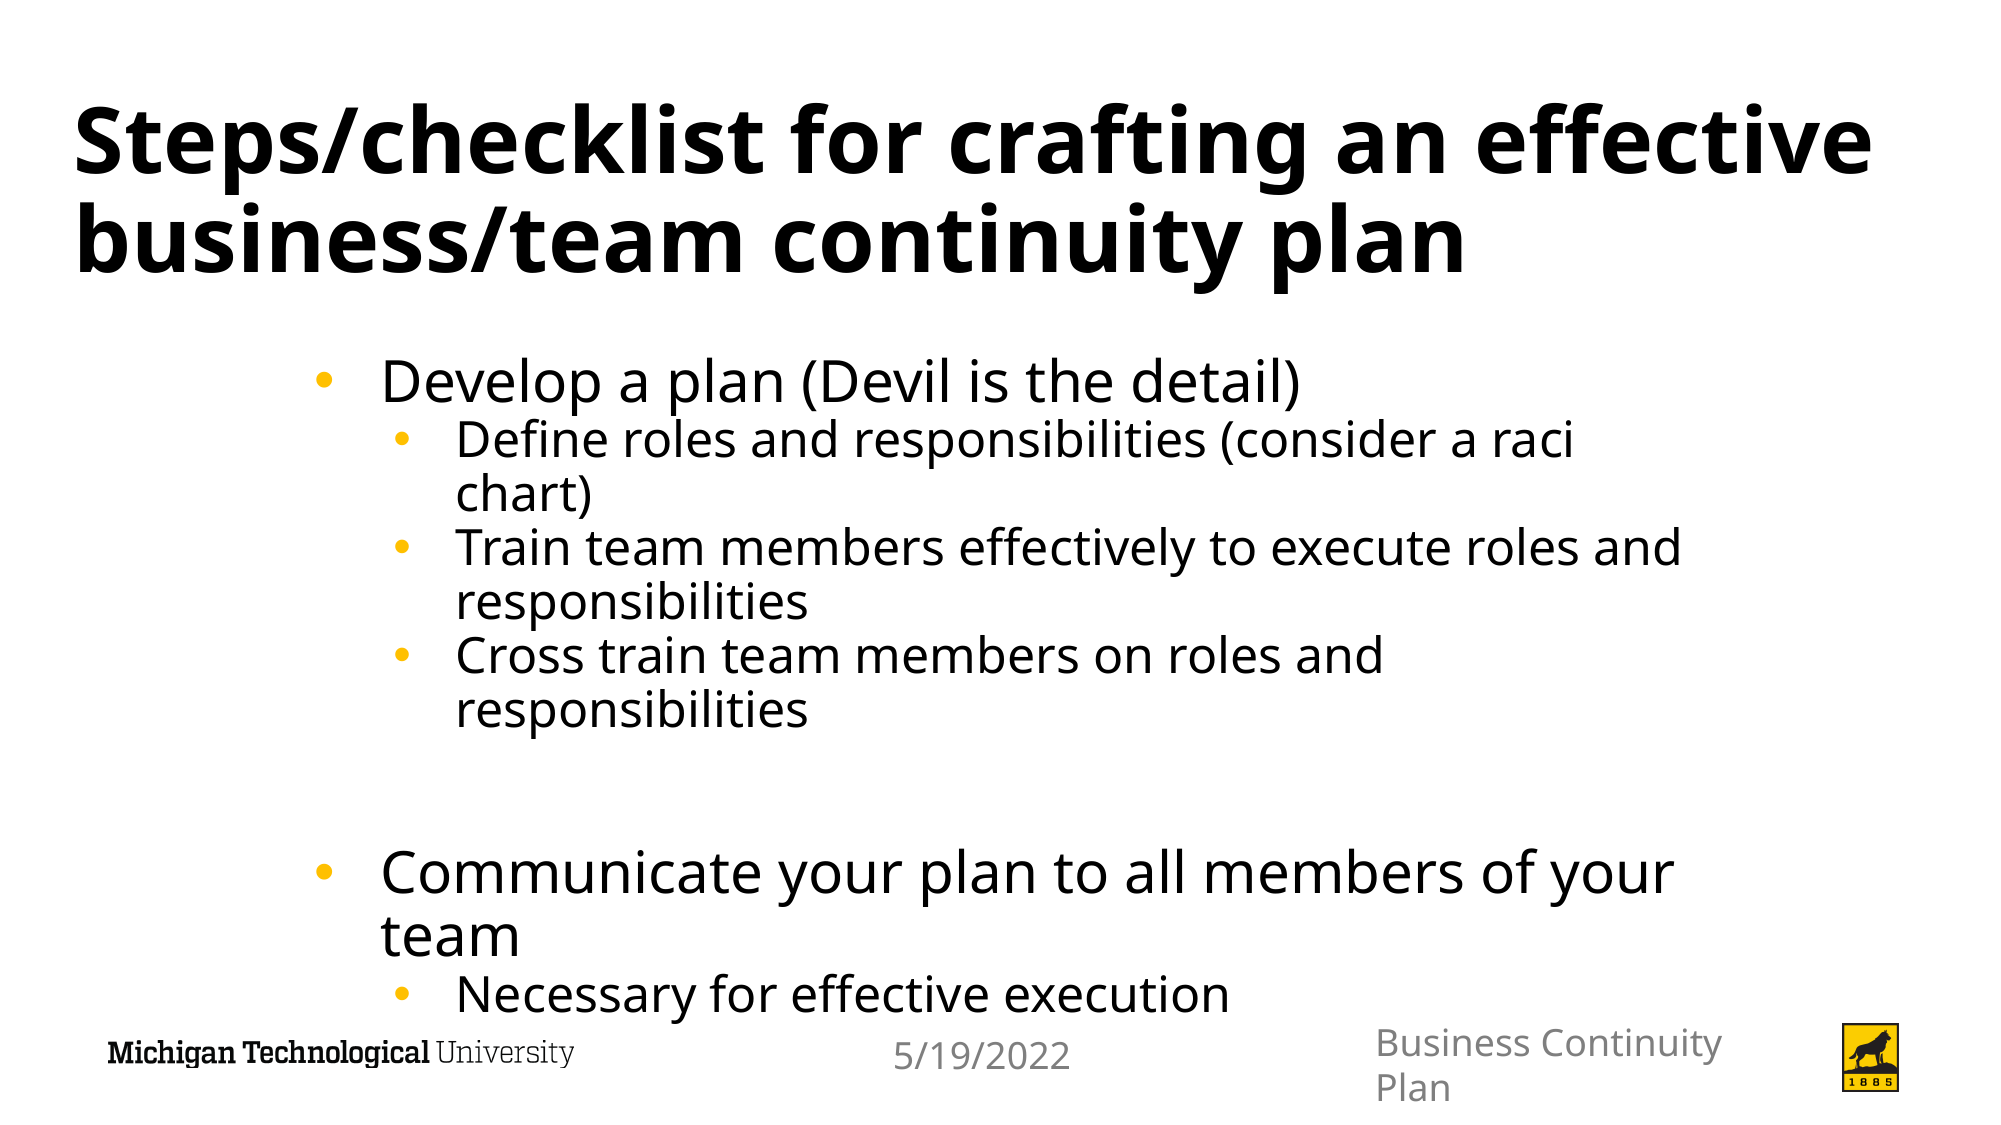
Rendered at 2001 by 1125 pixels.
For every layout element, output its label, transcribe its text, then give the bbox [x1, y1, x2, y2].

picture [1842, 1023, 1899, 1092]
picture [108, 1040, 574, 1068]
subtitle Develop a plan (Devil is the detail) Define roles and responsibilities (consider a raci chart) Train team members effectively to execute roles and responsibilities Cross train team members on roles and responsibilities Communicate your plan to all members of your team Necessary for effective execution [290, 336, 1710, 962]
slide_number Business Continuity Plan [1360, 1011, 1811, 1071]
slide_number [757, 1024, 1208, 1085]
title Steps/checklist for crafting an effective business/team continuity plan [58, 100, 1919, 288]
